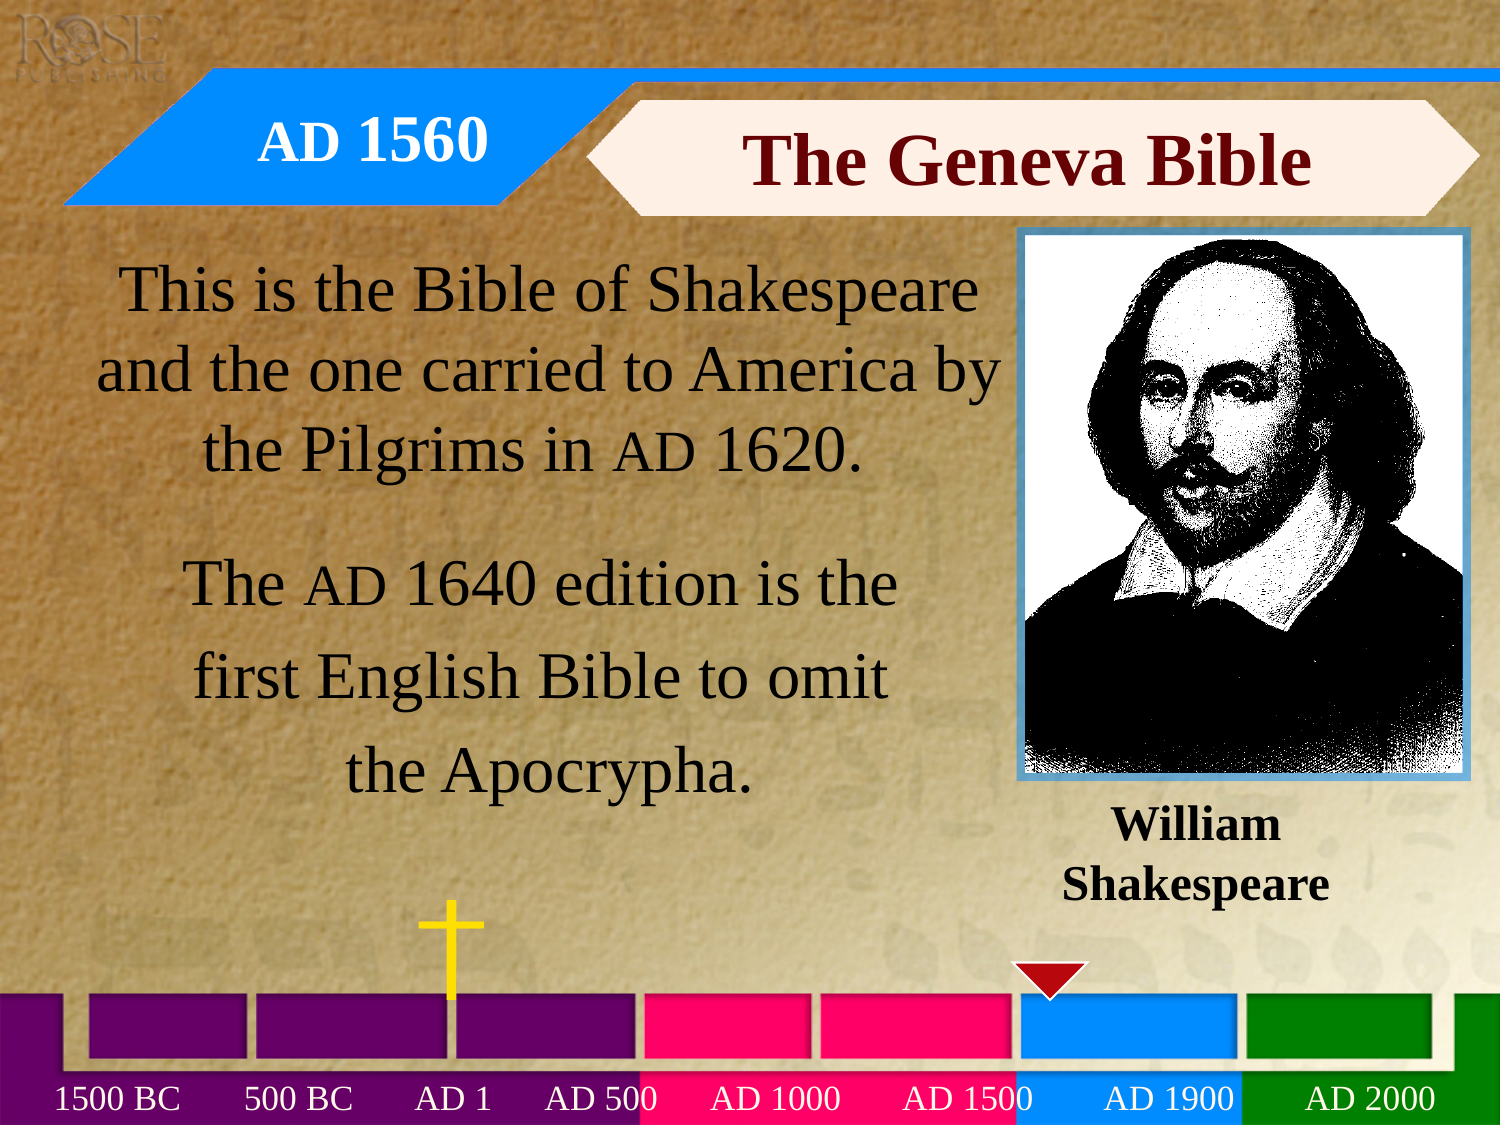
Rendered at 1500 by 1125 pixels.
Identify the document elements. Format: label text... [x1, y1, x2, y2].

text_box 1500 BC 500 BC AD 1 AD 500 AD 1000 AD 1500 AD 1900 AD 2000 [38, 1067, 1453, 1125]
text_box [1012, 962, 1088, 1000]
text_box William Shakespeare [975, 782, 1417, 918]
text_box This is the Bible of Shakespeare and the one carried to America by the Pilgrims in AD 1620. The AD 1640 edition is the first English Bible to omit the Apocrypha. [75, 241, 1016, 813]
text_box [418, 899, 482, 1001]
picture [0, 0, 1500, 1125]
